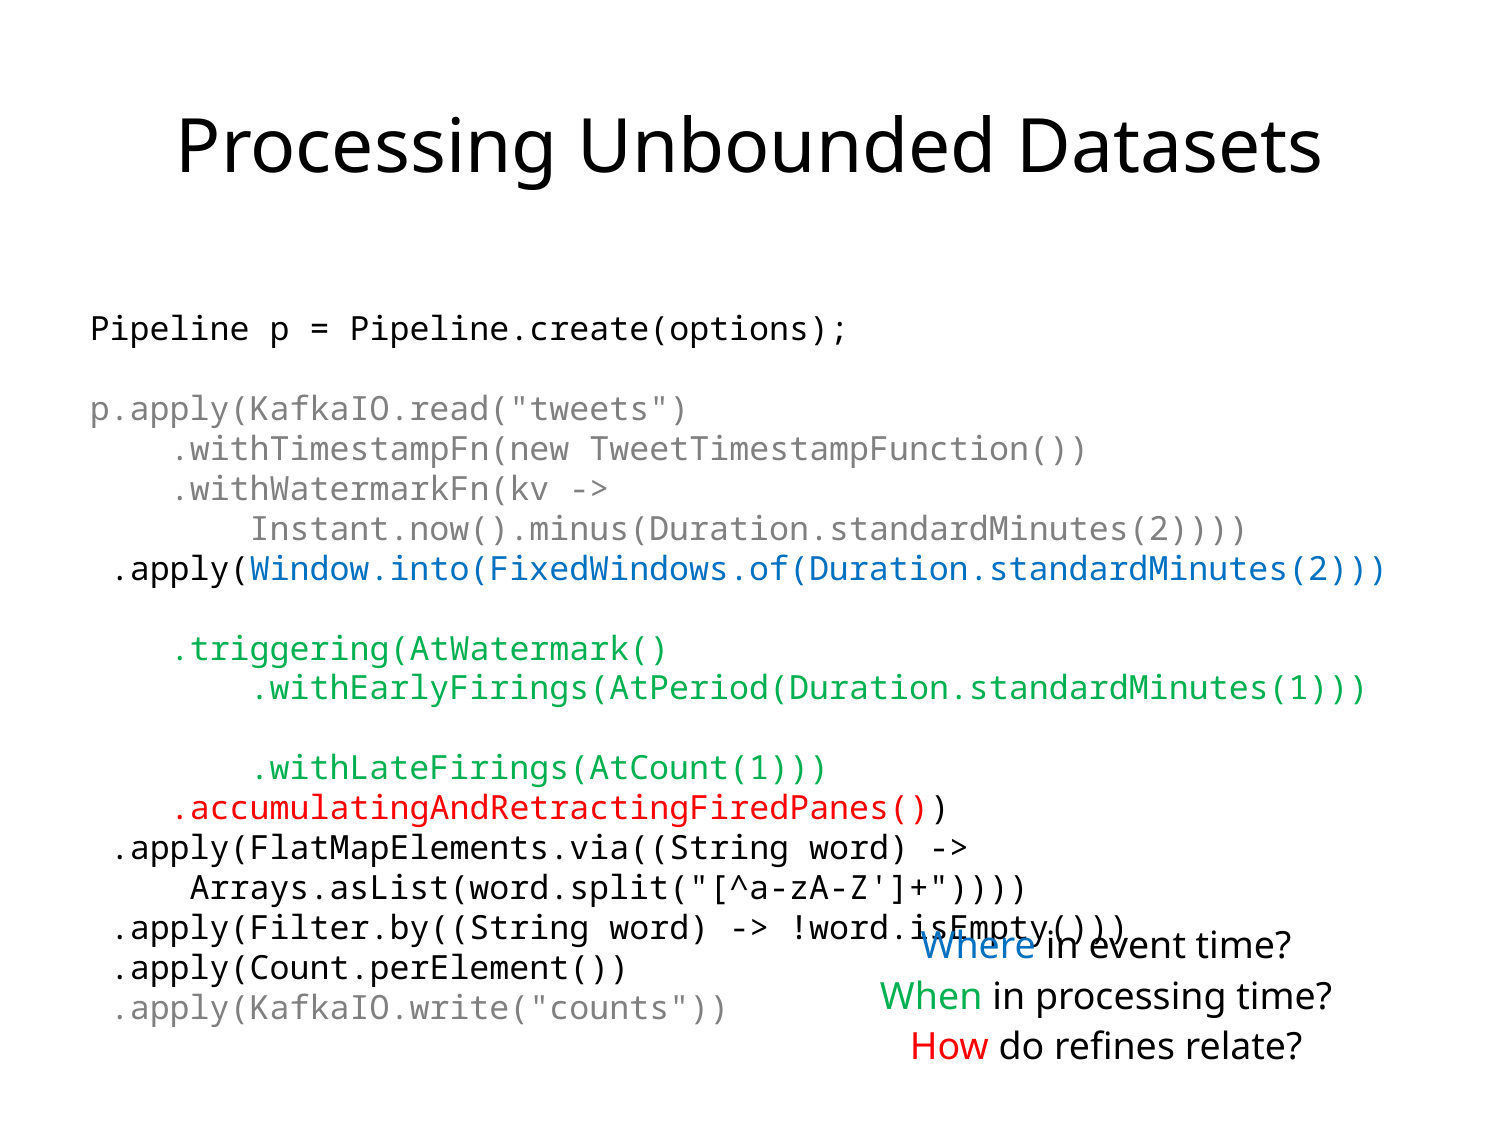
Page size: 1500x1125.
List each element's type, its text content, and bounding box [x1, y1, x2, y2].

text_box How do refines relate? [762, 1014, 1450, 1075]
text_box Processing Unbounded Datasets [0, 90, 1500, 203]
text_box Pipeline p = Pipeline.create(options); p.apply(KafkaIO.read("tweets") .withTimestampFn(new TweetTimestampFunction()) .withWatermarkFn(kv -> Instant.now().minus(Duration.standardMinutes(2)))) .apply(Window.into(FixedWindows.of(Duration.standardMinutes(2))) .triggering(AtWatermark() .withEarlyFirings(AtPeriod(Duration.standardMinutes(1))) .withLateFirings(AtCount(1))) .accumulatingAndRetractingFiredPanes()) .apply(FlatMapElements.via((String word) -> Arrays.asList(word.split("[^a-zA-Z']+")))) .apply(Filter.by((String word) -> !word.isEmpty())) .apply(Count.perElement()) .apply(KafkaIO.write("counts")) [74, 299, 1438, 1034]
text_box Where in event time? [762, 914, 1450, 964]
text_box When in processing time? [762, 964, 1450, 1014]
